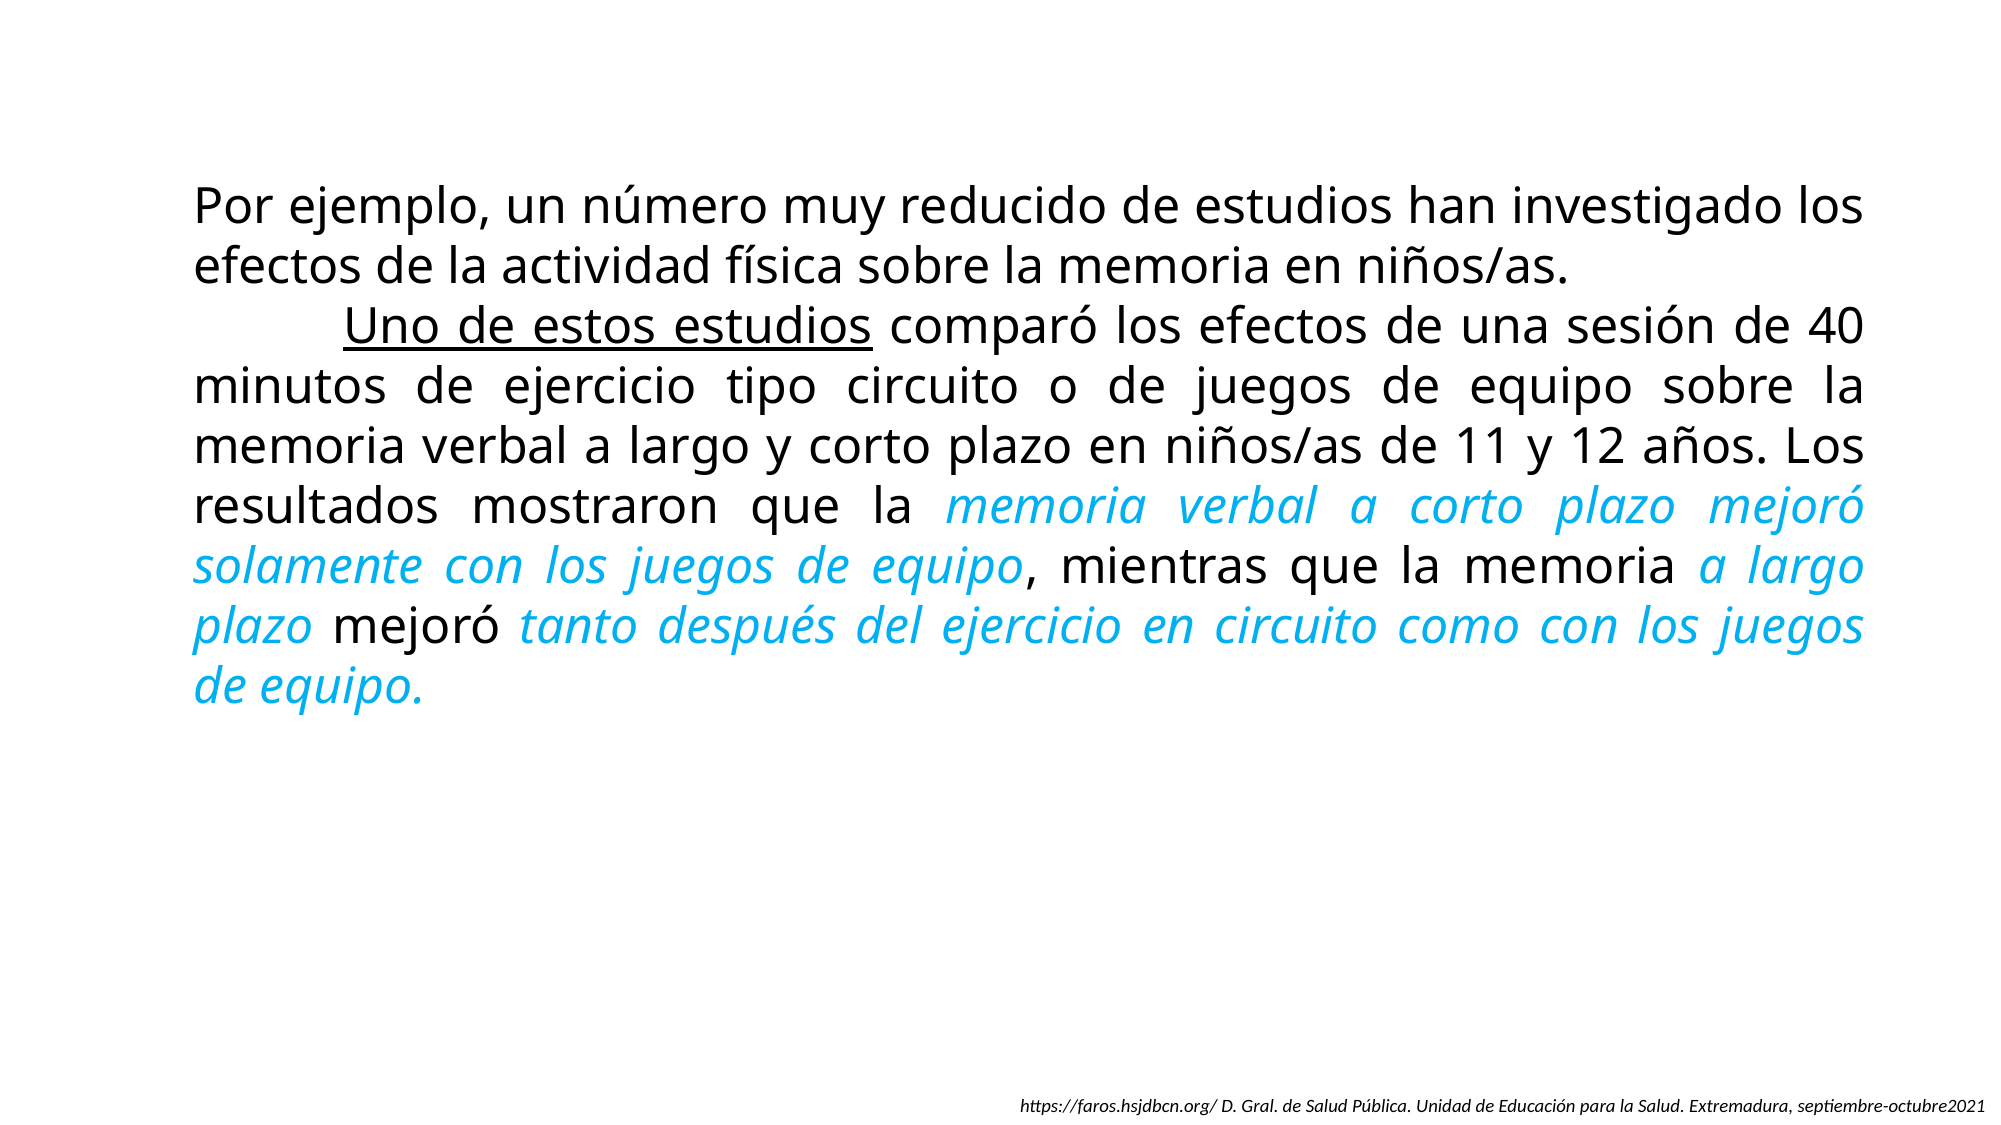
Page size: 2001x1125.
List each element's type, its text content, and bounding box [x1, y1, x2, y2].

text_box https://faros.hsjdbcn.org/ D. Gral. de Salud Pública. Unidad de Educación para la Salud. Extremadura, septiembre-octubre2021 [780, 1085, 2000, 1124]
text_box Por ejemplo, un número muy reducido de estudios han investigado los efectos de la actividad física sobre la memoria en niños/as. Uno de estos estudios comparó los efectos de una sesión de 40 minutos de ejercicio tipo circuito o de juegos de equipo sobre la memoria verbal a largo y corto plazo en niños/as de 11 y 12 años. Los resultados mostraron que la memoria verbal a corto plazo mejoró solamente con los juegos de equipo, mientras que la memoria a largo plazo mejoró tanto después del ejercicio en circuito como con los juegos de equipo. [178, 166, 1881, 721]
